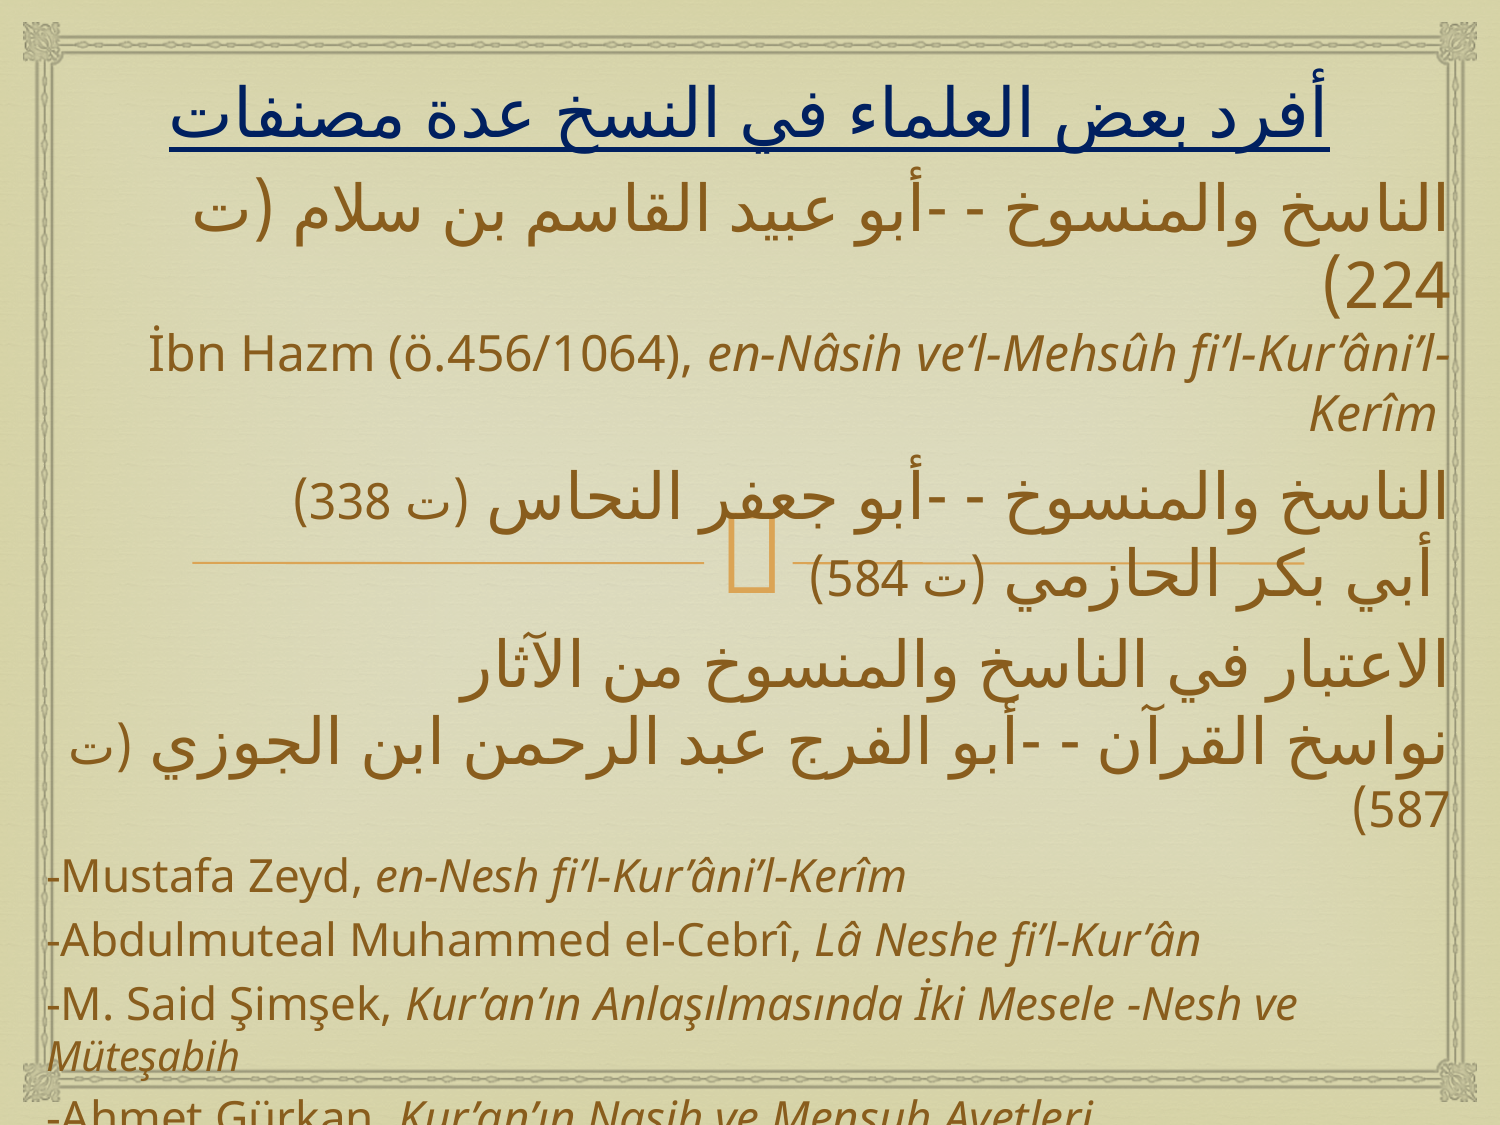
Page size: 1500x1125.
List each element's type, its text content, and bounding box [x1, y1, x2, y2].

title أفرد بعض العلماء في النسخ عدة مصنفات [113, 45, 1386, 159]
picture [0, 0, 1500, 1125]
list الناسخ والمنسوخ - -أبو عبيد القاسم بن سلام (ت 224) İbn Hazm (ö.456/1064), en-Nâsih ve‘l-Mehsûh fi’l-Kur’âni’l-Kerîm الناسخ والمنسوخ - -أبو جعفر النحاس (ت 338) أبي بكر الحازمي (ت 584) الاعتبار في الناسخ والمنسوخ من الآثار نواسخ القرآن - -أبو الفرج عبد الرحمن ابن الجوزي (ت 587) -Mustafa Zeyd, en-Nesh fi’l-Kur’âni’l-Kerîm -Abdulmuteal Muhammed el-Cebrî, Lâ Neshe fi’l-Kur’ân -M. Said Şimşek, Kur’an’ın Anlaşılmasında İki Mesele -Nesh ve Müteşabih -Ahmet Gürkan, Kur’an’ın Nasih ve Mensuh Ayetleri -Talip Özdeş, Kur’an ve Nesh Problemi [31, 159, 1467, 1082]
